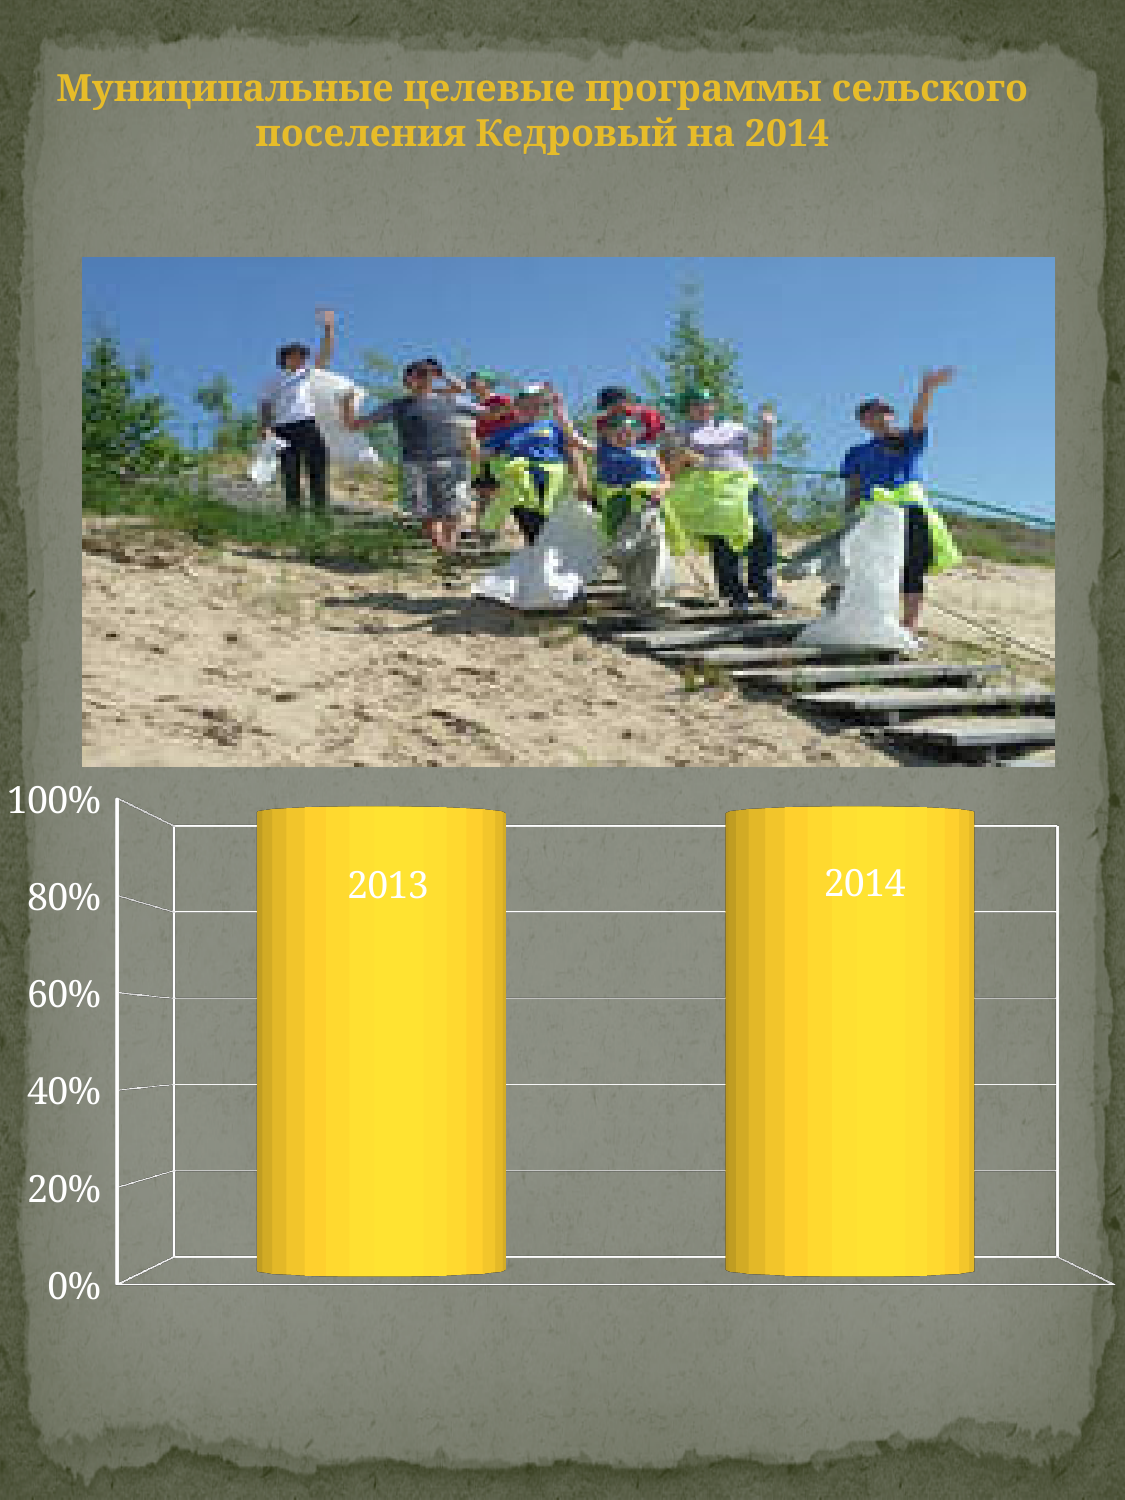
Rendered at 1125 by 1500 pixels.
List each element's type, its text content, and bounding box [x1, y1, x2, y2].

chart [1, 247, 1124, 1452]
text_box Муниципальные целевые программы сельского поселения Кедровый на 2014 [0, 56, 1086, 162]
